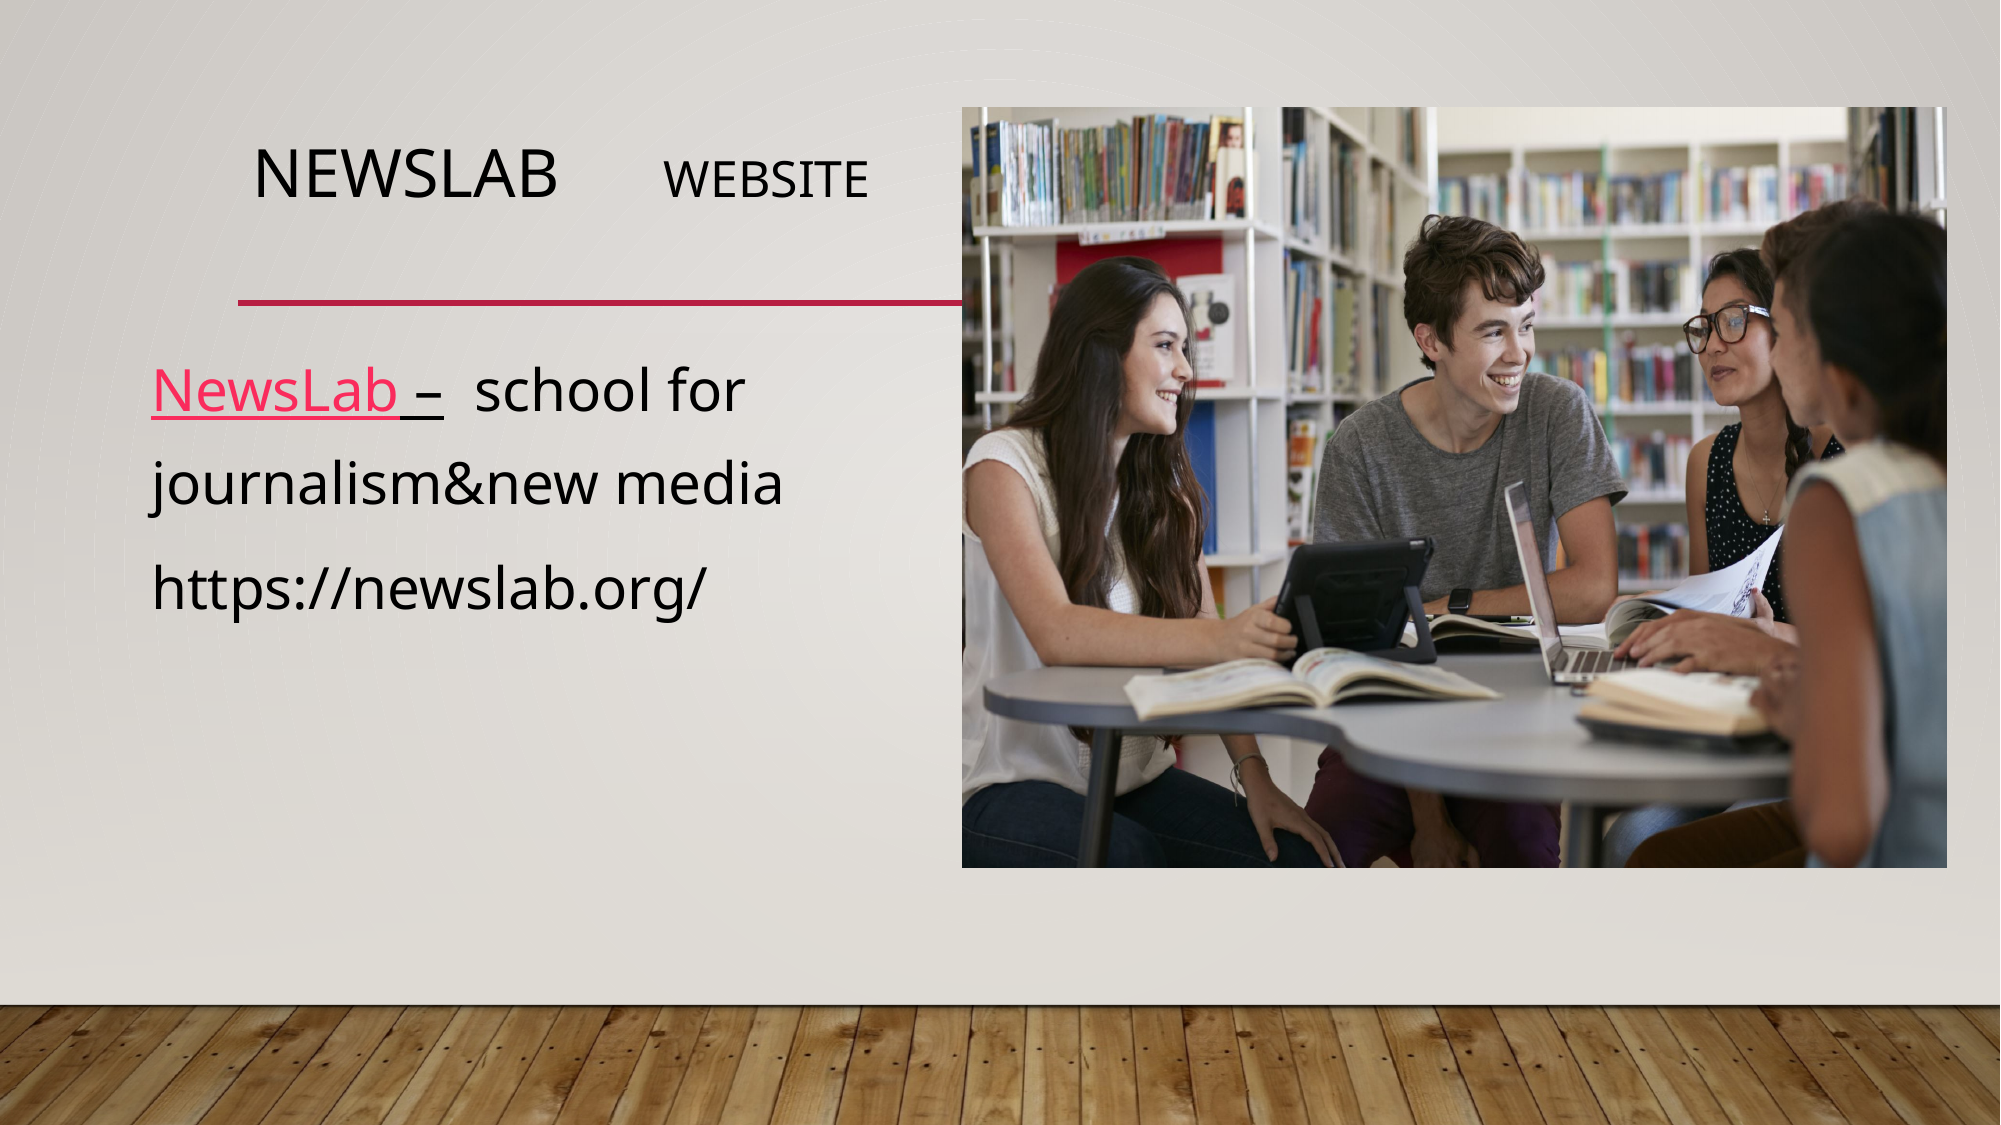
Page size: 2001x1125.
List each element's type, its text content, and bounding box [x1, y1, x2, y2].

title Newslab website [237, 132, 962, 306]
list NewsLab – school for journalism&new media https://newslab.org/ [135, 329, 847, 677]
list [962, 107, 1948, 868]
picture [0, 1005, 2000, 1125]
